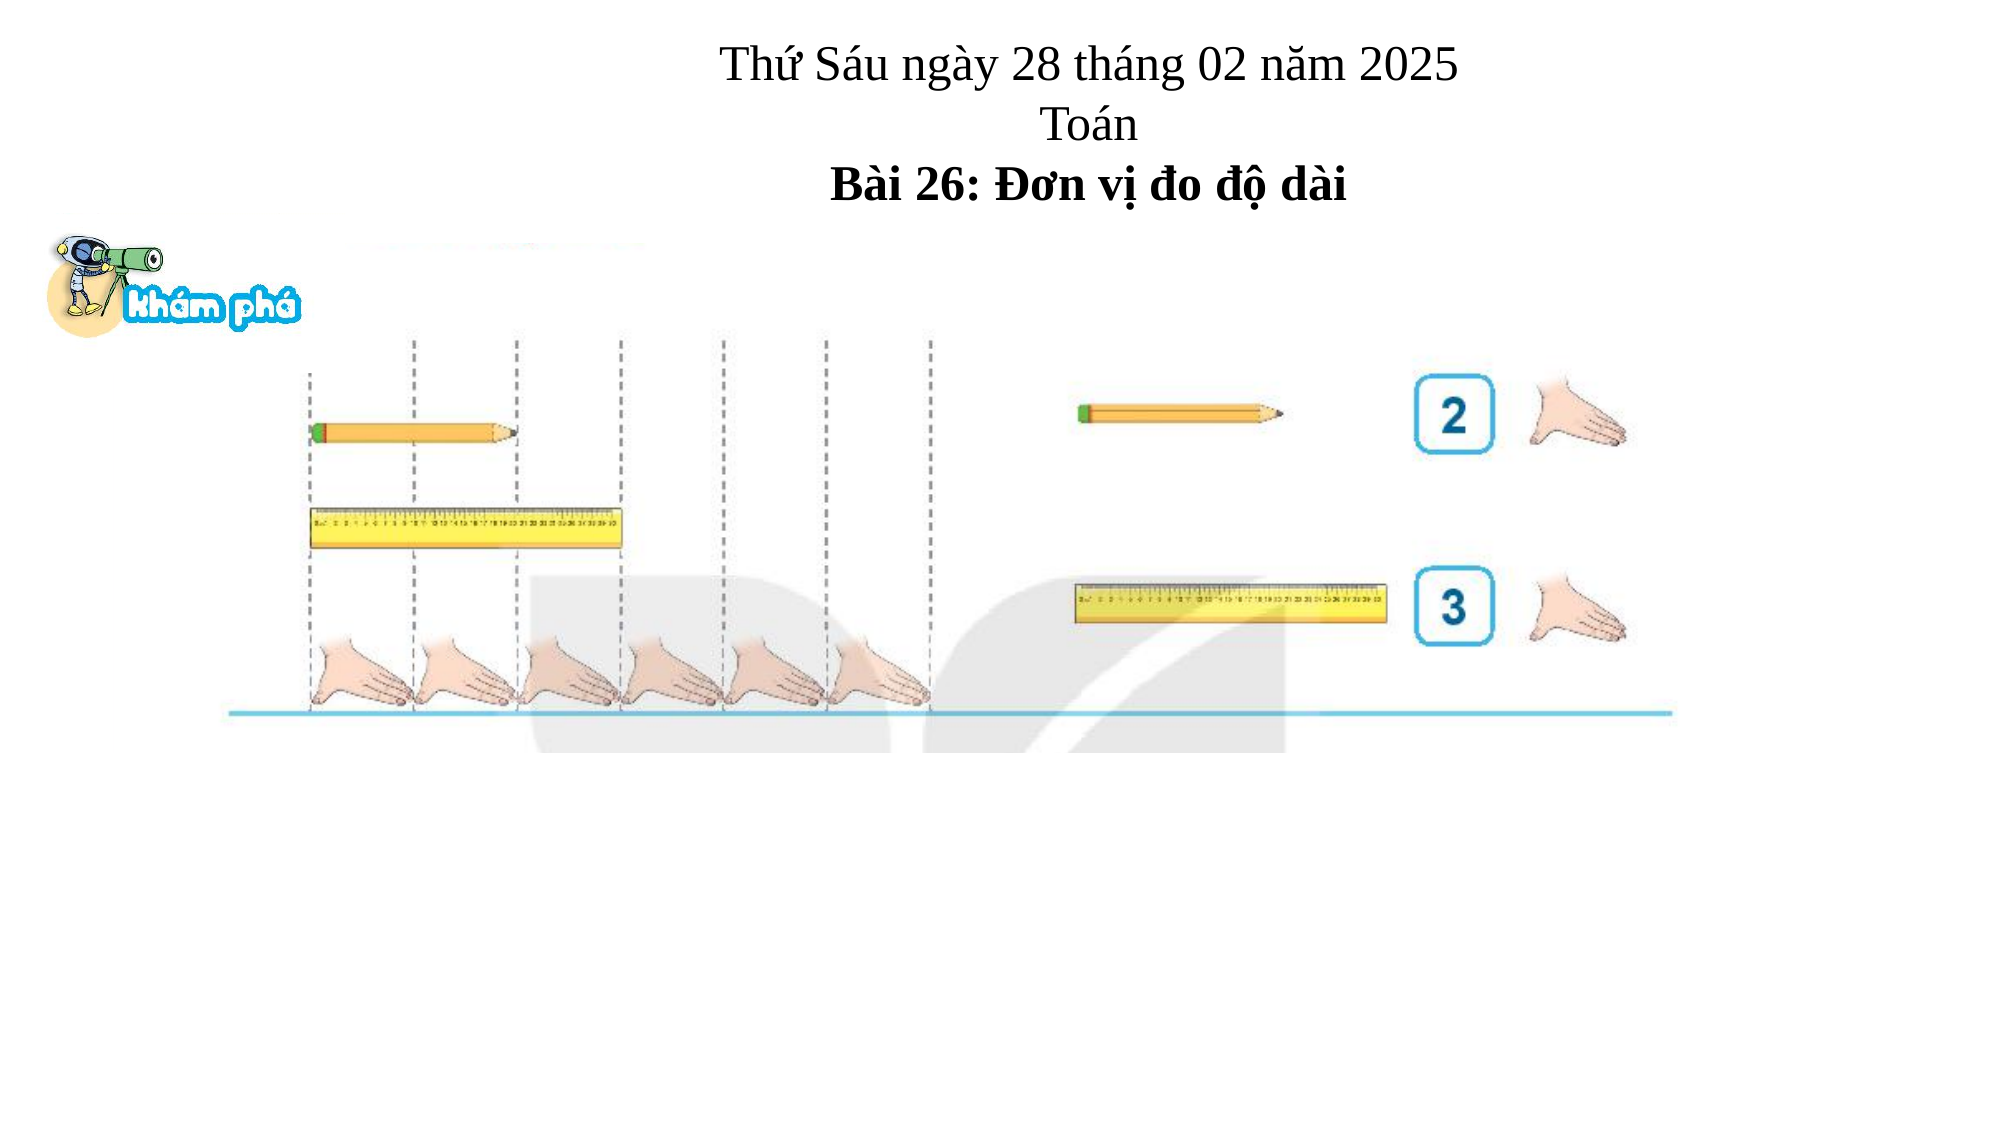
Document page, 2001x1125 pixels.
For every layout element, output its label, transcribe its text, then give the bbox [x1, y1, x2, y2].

picture [27, 212, 1793, 753]
text_box Thứ Sáu ngày 28 tháng 02 năm 2025 Toán Bài 26: Đơn vị đo độ dài [643, 23, 1535, 218]
